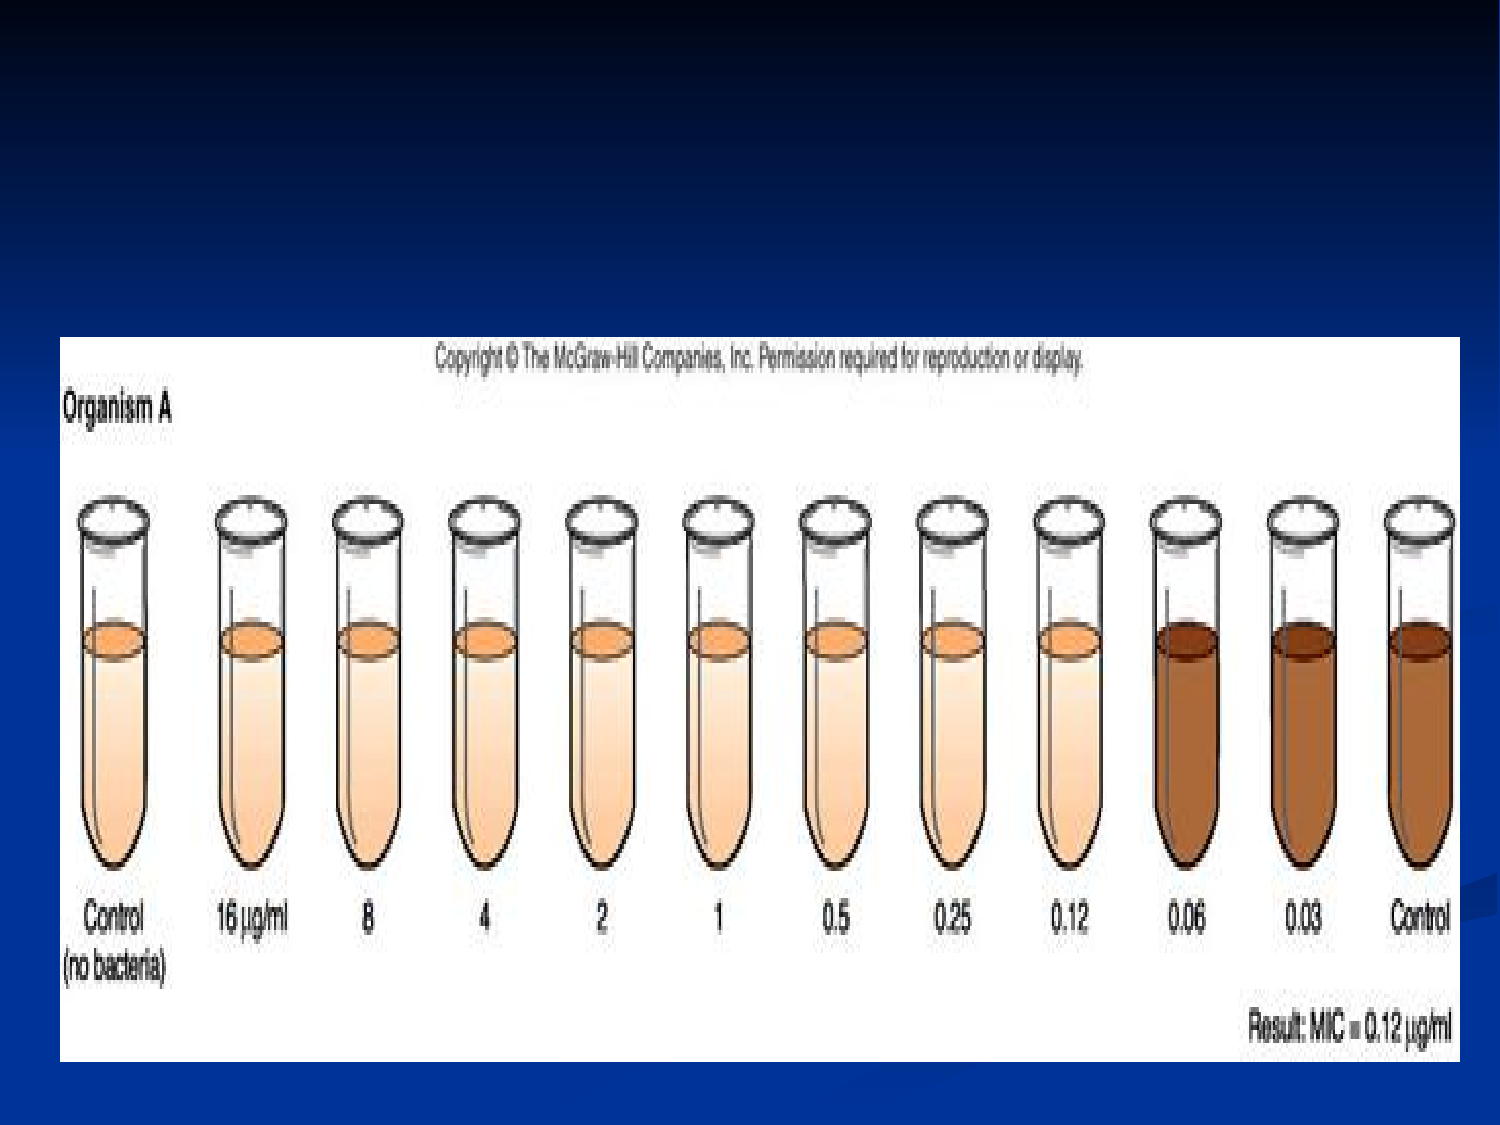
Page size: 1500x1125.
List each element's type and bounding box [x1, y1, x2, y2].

picture [60, 337, 1460, 1062]
